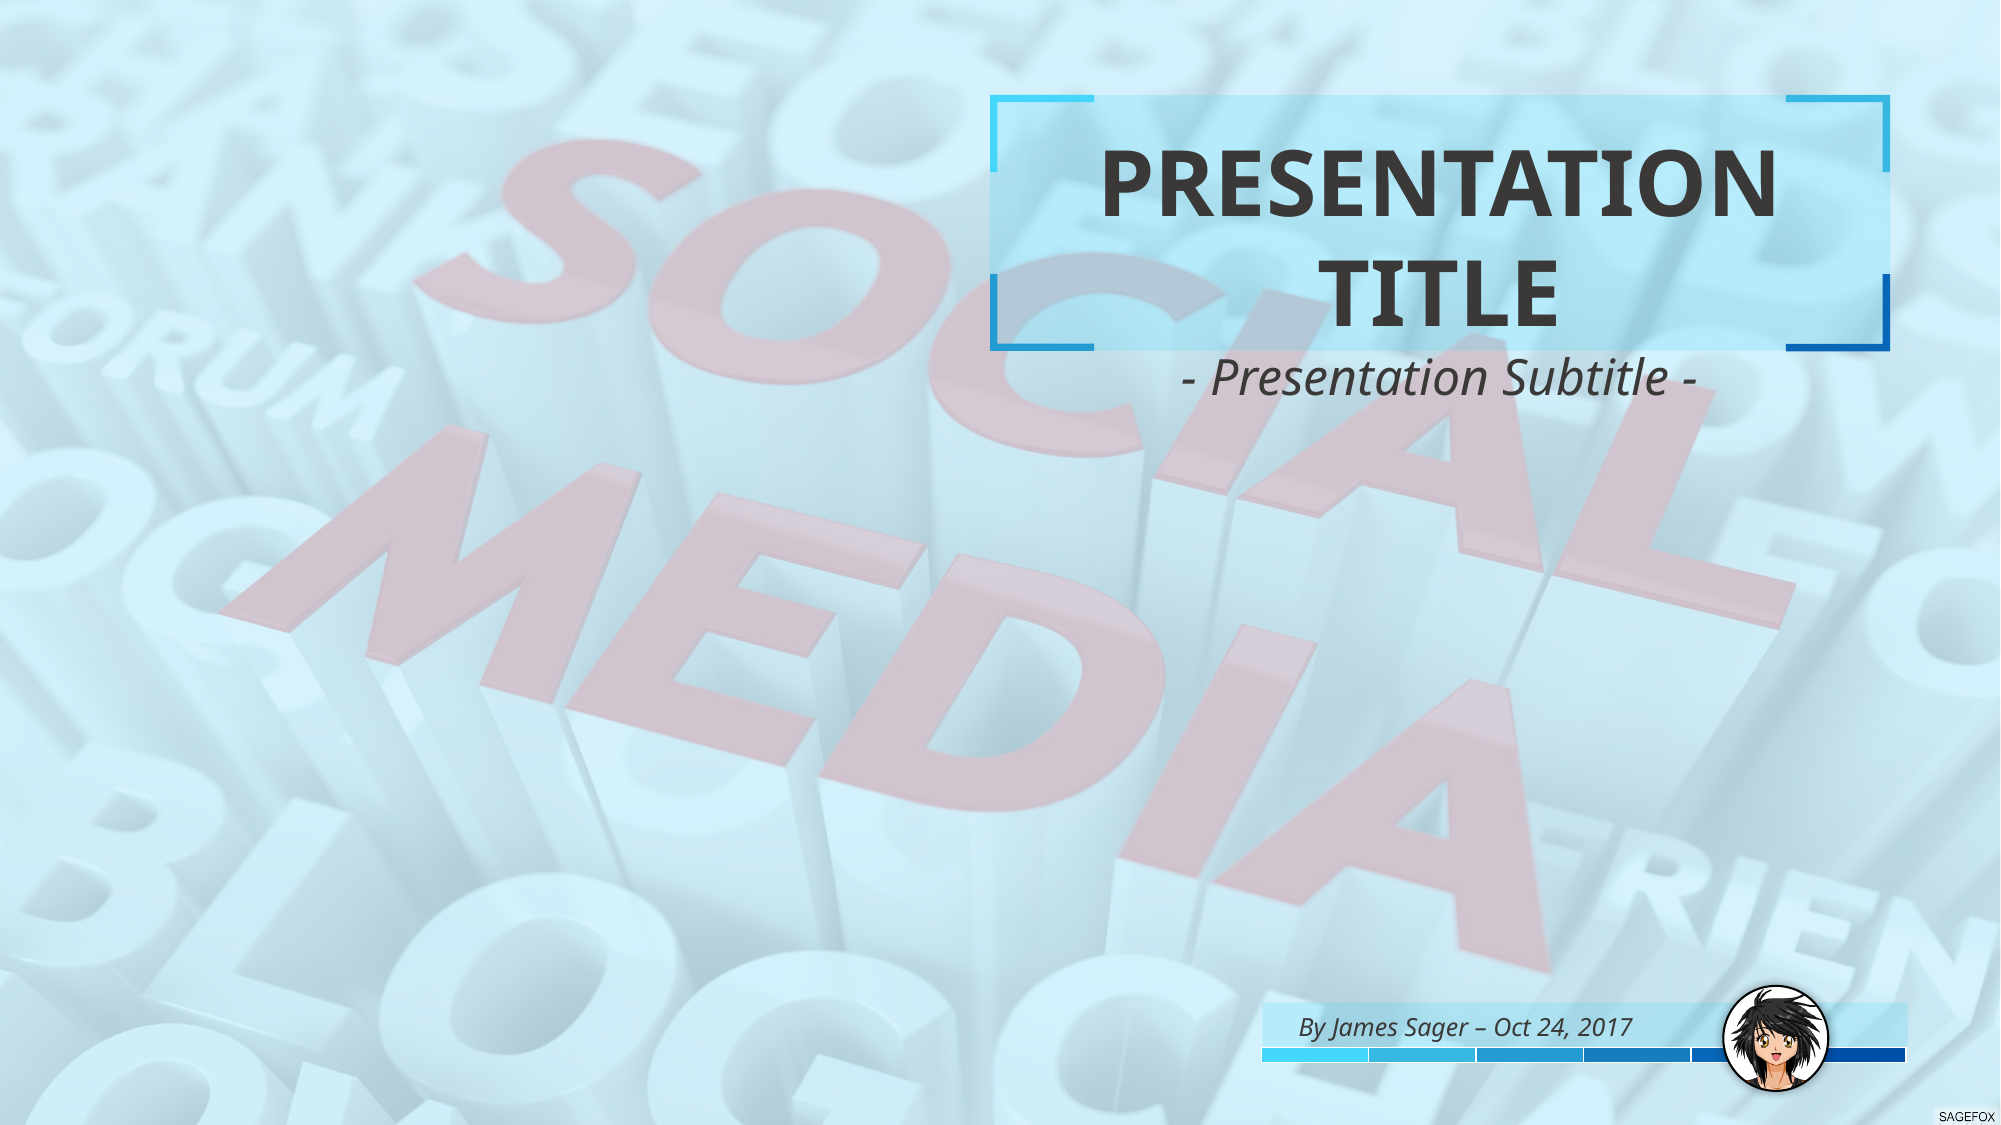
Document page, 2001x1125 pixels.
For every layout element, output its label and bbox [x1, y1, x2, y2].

text_box [1261, 985, 1908, 1091]
text_box [990, 94, 1891, 352]
picture [1936, 1111, 1997, 1125]
